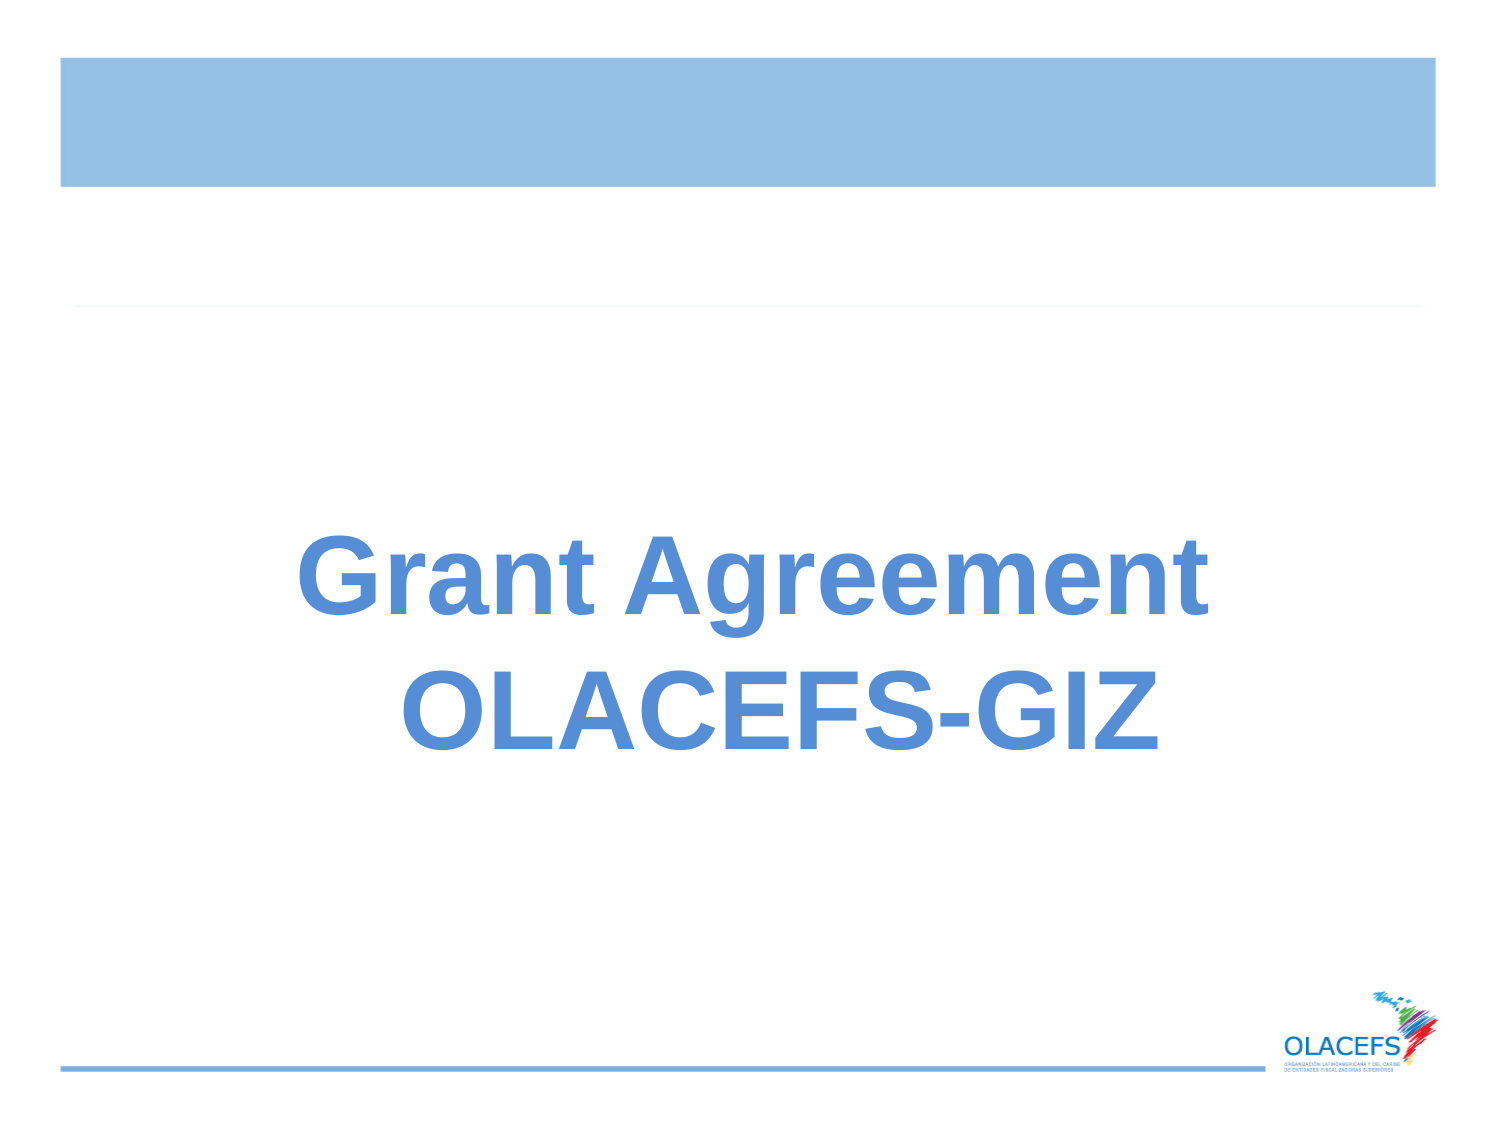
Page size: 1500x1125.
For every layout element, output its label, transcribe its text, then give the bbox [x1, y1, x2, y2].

picture [0, 0, 1500, 1125]
list Grant Agreement OLACEFS-GIZ [58, 306, 1448, 968]
